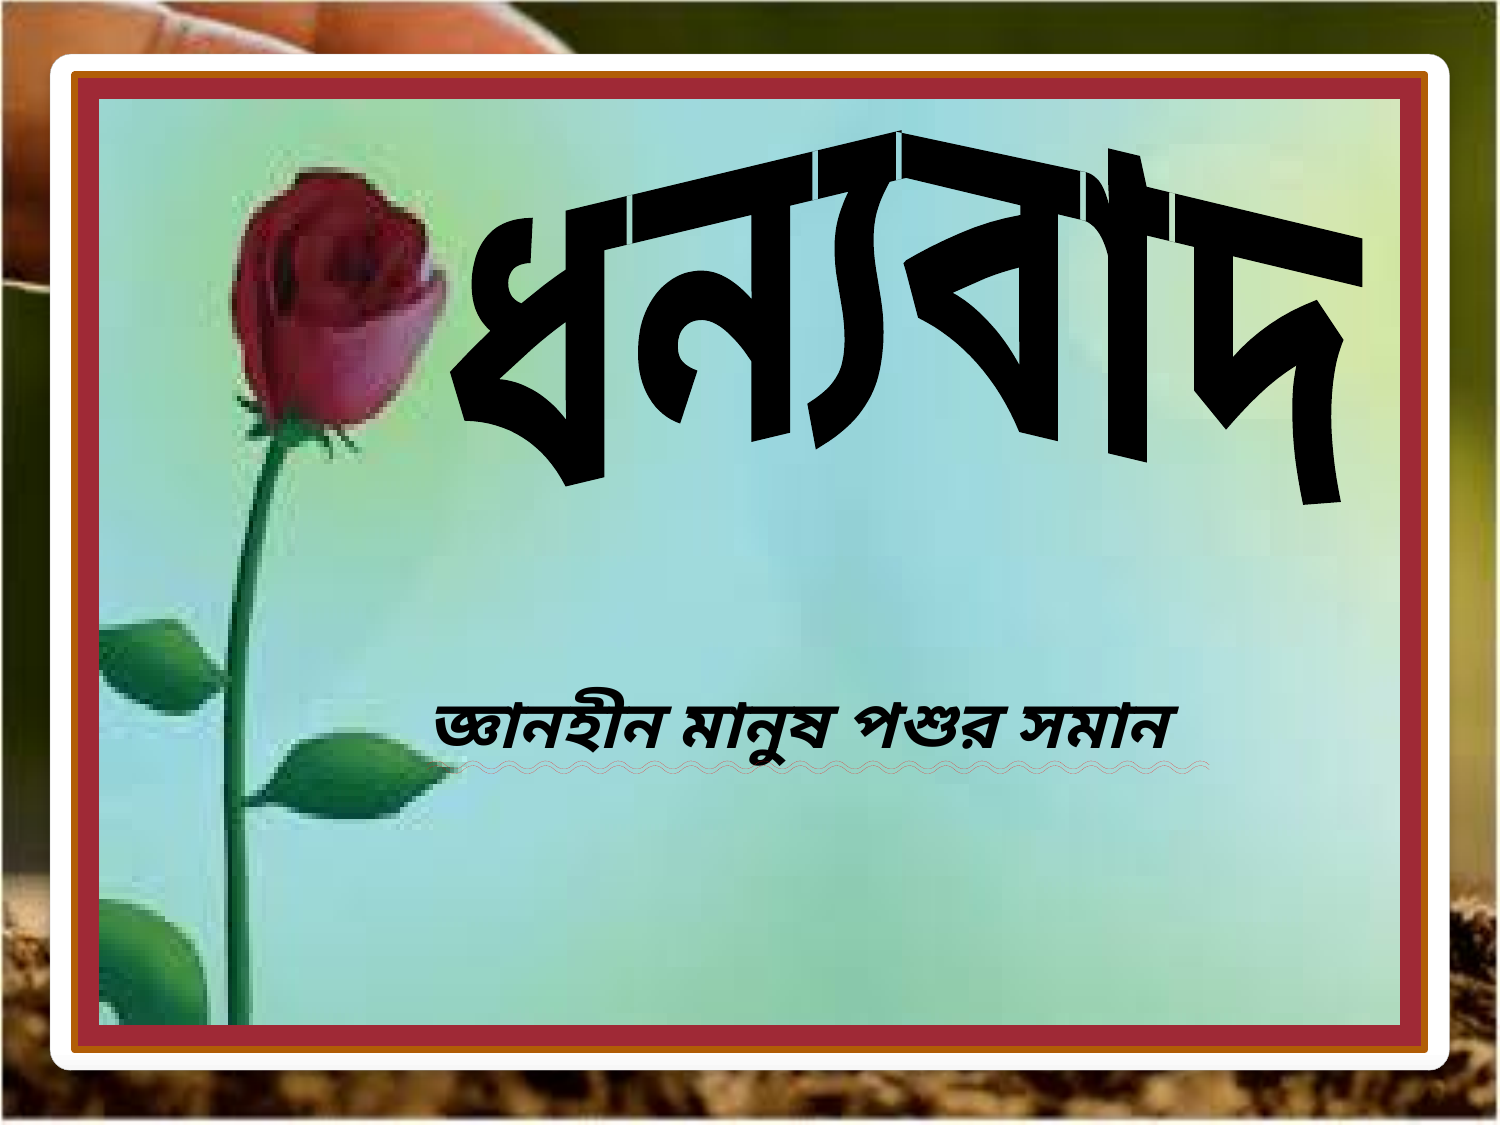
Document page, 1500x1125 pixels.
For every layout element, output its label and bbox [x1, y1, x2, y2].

picture [0, 0, 1500, 1125]
text_box [71, 71, 1428, 1053]
